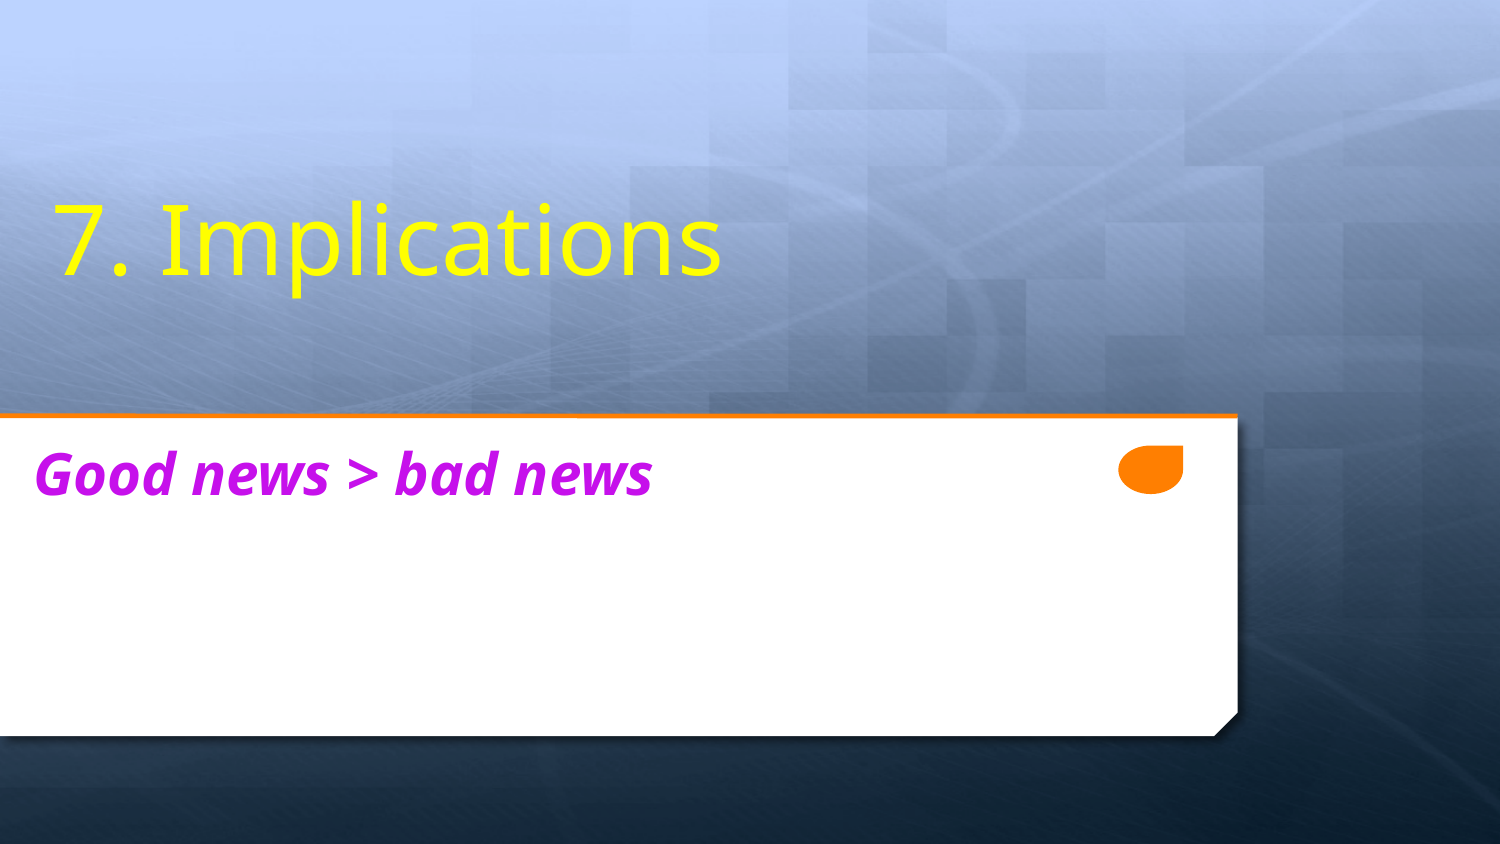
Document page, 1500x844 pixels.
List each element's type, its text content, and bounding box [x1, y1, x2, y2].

subtitle Good news > bad news [18, 429, 1234, 735]
title 7. Implications [36, 138, 1276, 303]
